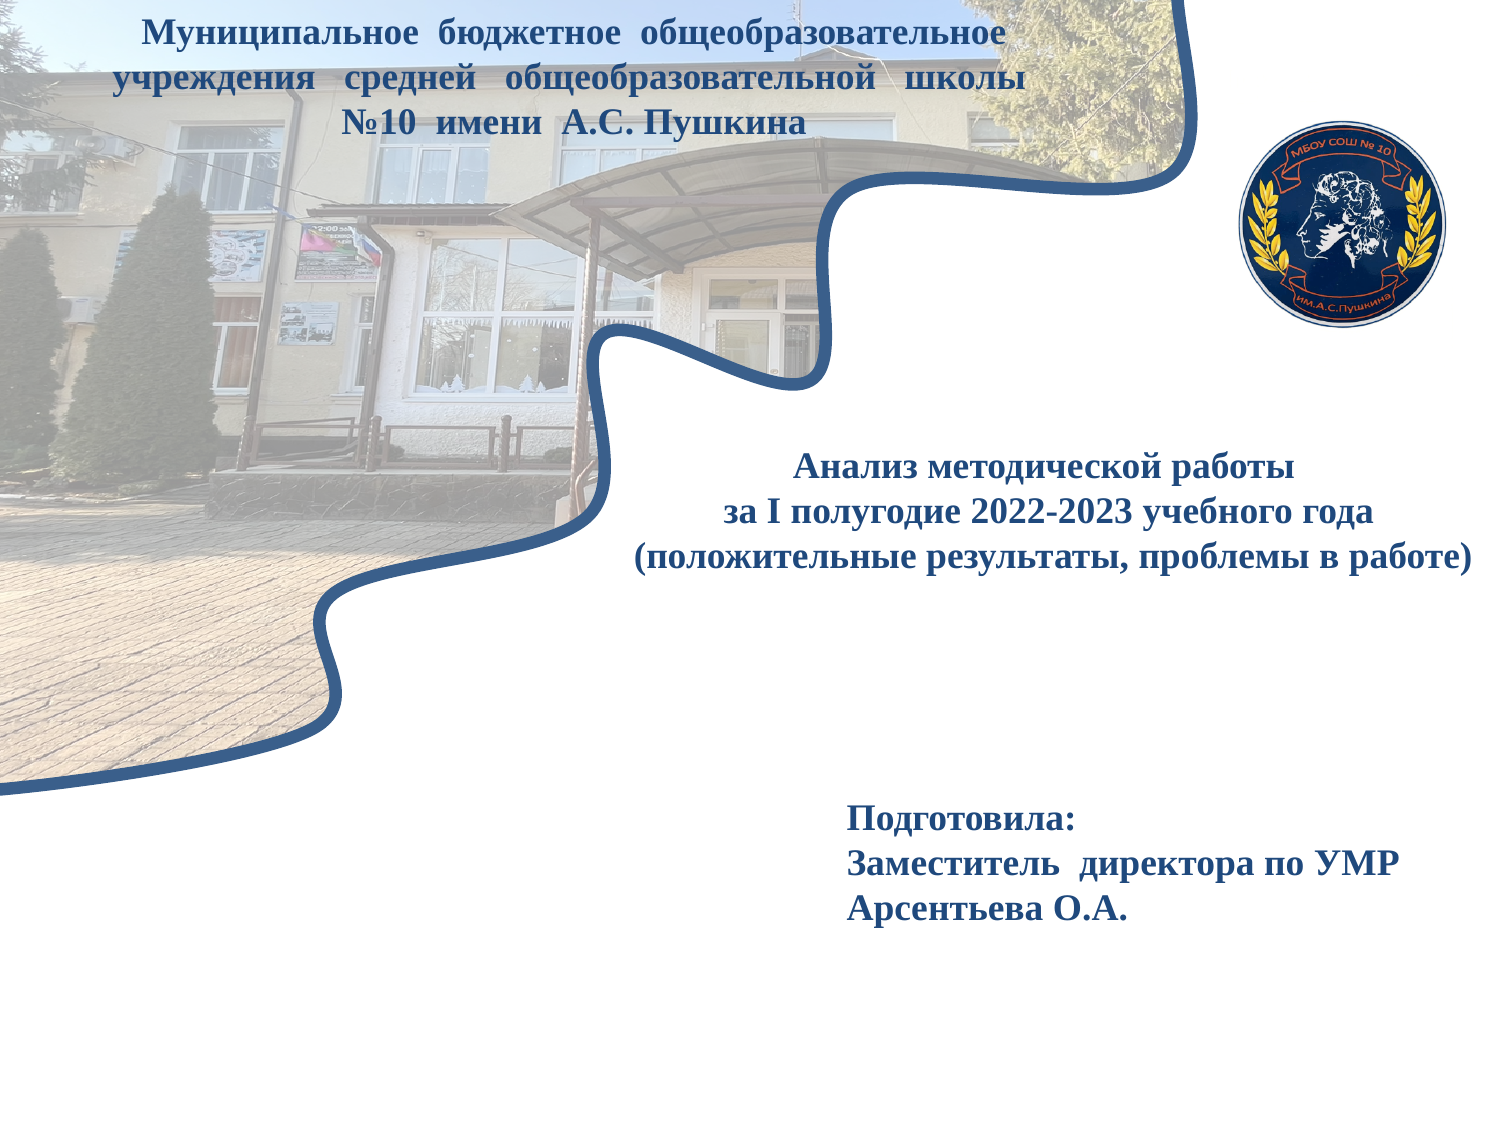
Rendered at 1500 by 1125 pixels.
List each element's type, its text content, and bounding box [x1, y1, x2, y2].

text_box [0, 0, 1194, 792]
text_box Подготовила: Заместитель директора по УМР Арсентьева О.А. [831, 785, 1477, 935]
picture [1230, 70, 1456, 370]
text_box Анализ методической работы за I полугодие 2022-2023 учебного года (положительные результаты, проблемы в работе) [550, 433, 1500, 584]
text_box Муниципальное бюджетное общеобразовательное учреждения средней общеобразовательной школы №10 имени А.С. Пушкина [93, 0, 1055, 150]
